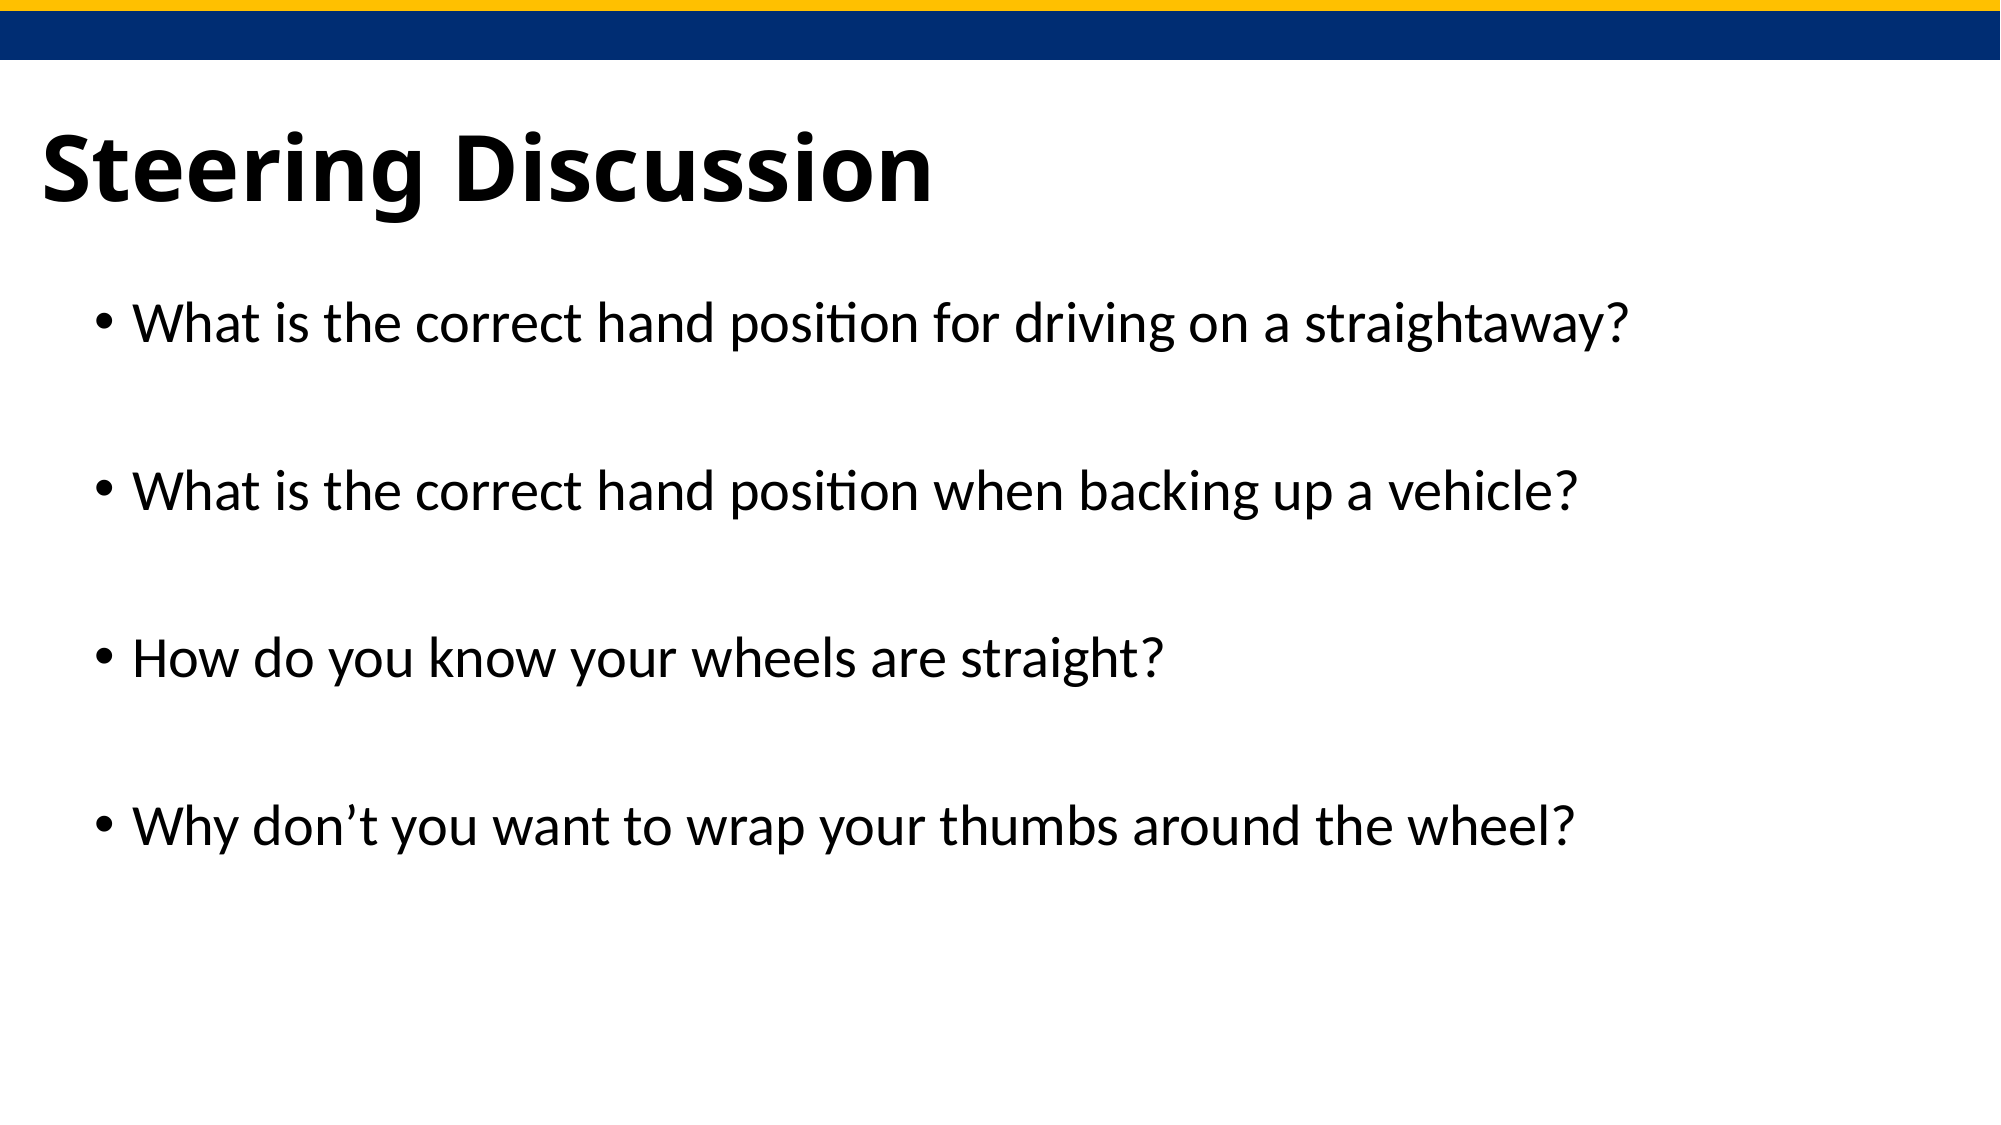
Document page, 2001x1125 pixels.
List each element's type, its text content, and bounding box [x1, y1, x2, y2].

list What is the correct hand position for driving on a straightaway? What is the correct hand position when backing up a vehicle? How do you know your wheels are straight? Why don’t you want to wrap your thumbs around the wheel? [79, 284, 1892, 1014]
title Steering Discussion [26, 63, 1752, 281]
picture [0, 0, 2000, 60]
